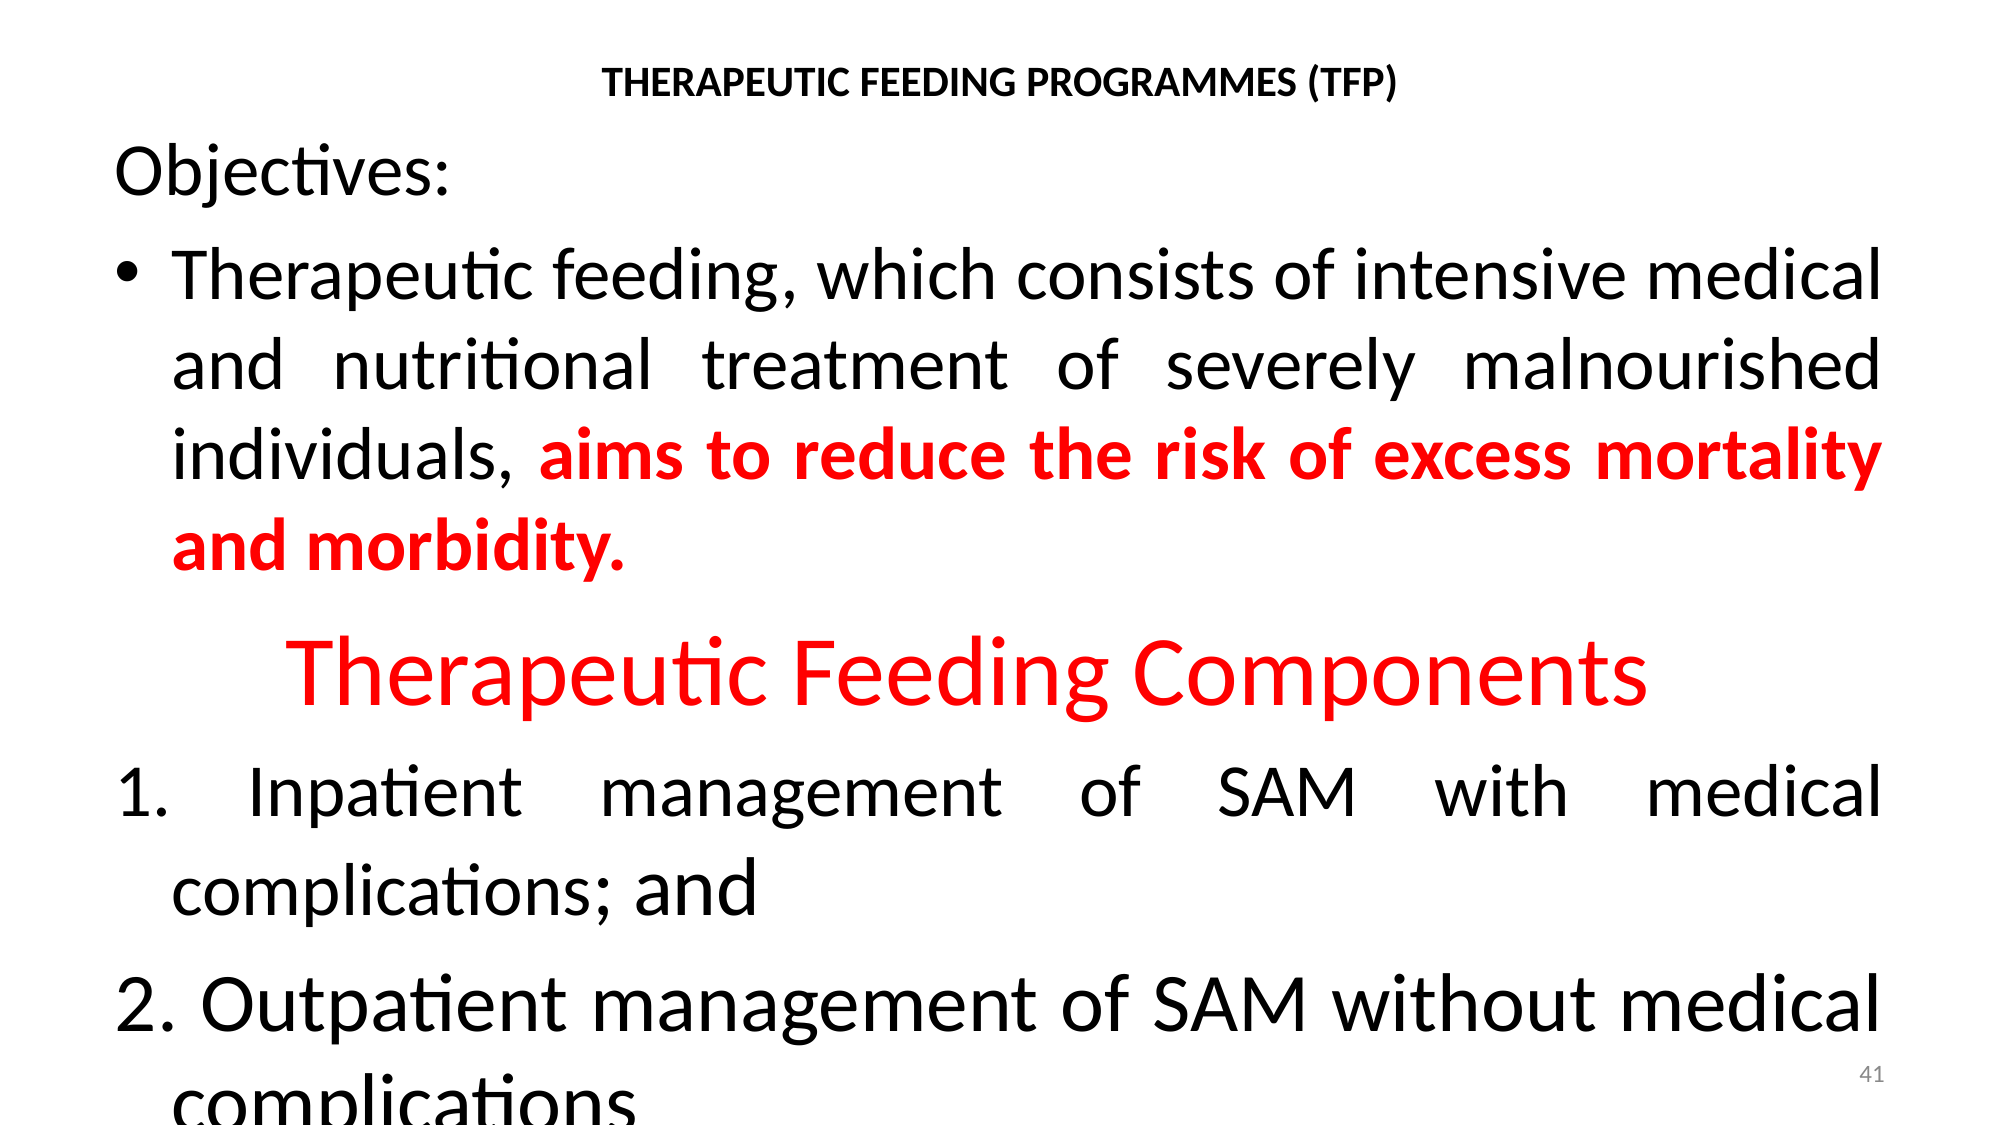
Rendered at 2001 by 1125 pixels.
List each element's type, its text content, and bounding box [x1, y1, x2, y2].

title THERAPEUTIC FEEDING PROGRAMMES (TFP) [99, 45, 1900, 112]
slide_number 41 [1433, 1042, 1900, 1103]
list Objectives: Therapeutic feeding, which consists of intensive medical and nutritional treatment of severely malnourished individuals, aims to reduce the risk of excess mortality and morbidity. Therapeutic Feeding Components 1. Inpatient management of SAM with medical complications; and 2. Outpatient management of SAM without medical complications [99, 112, 1900, 1125]
